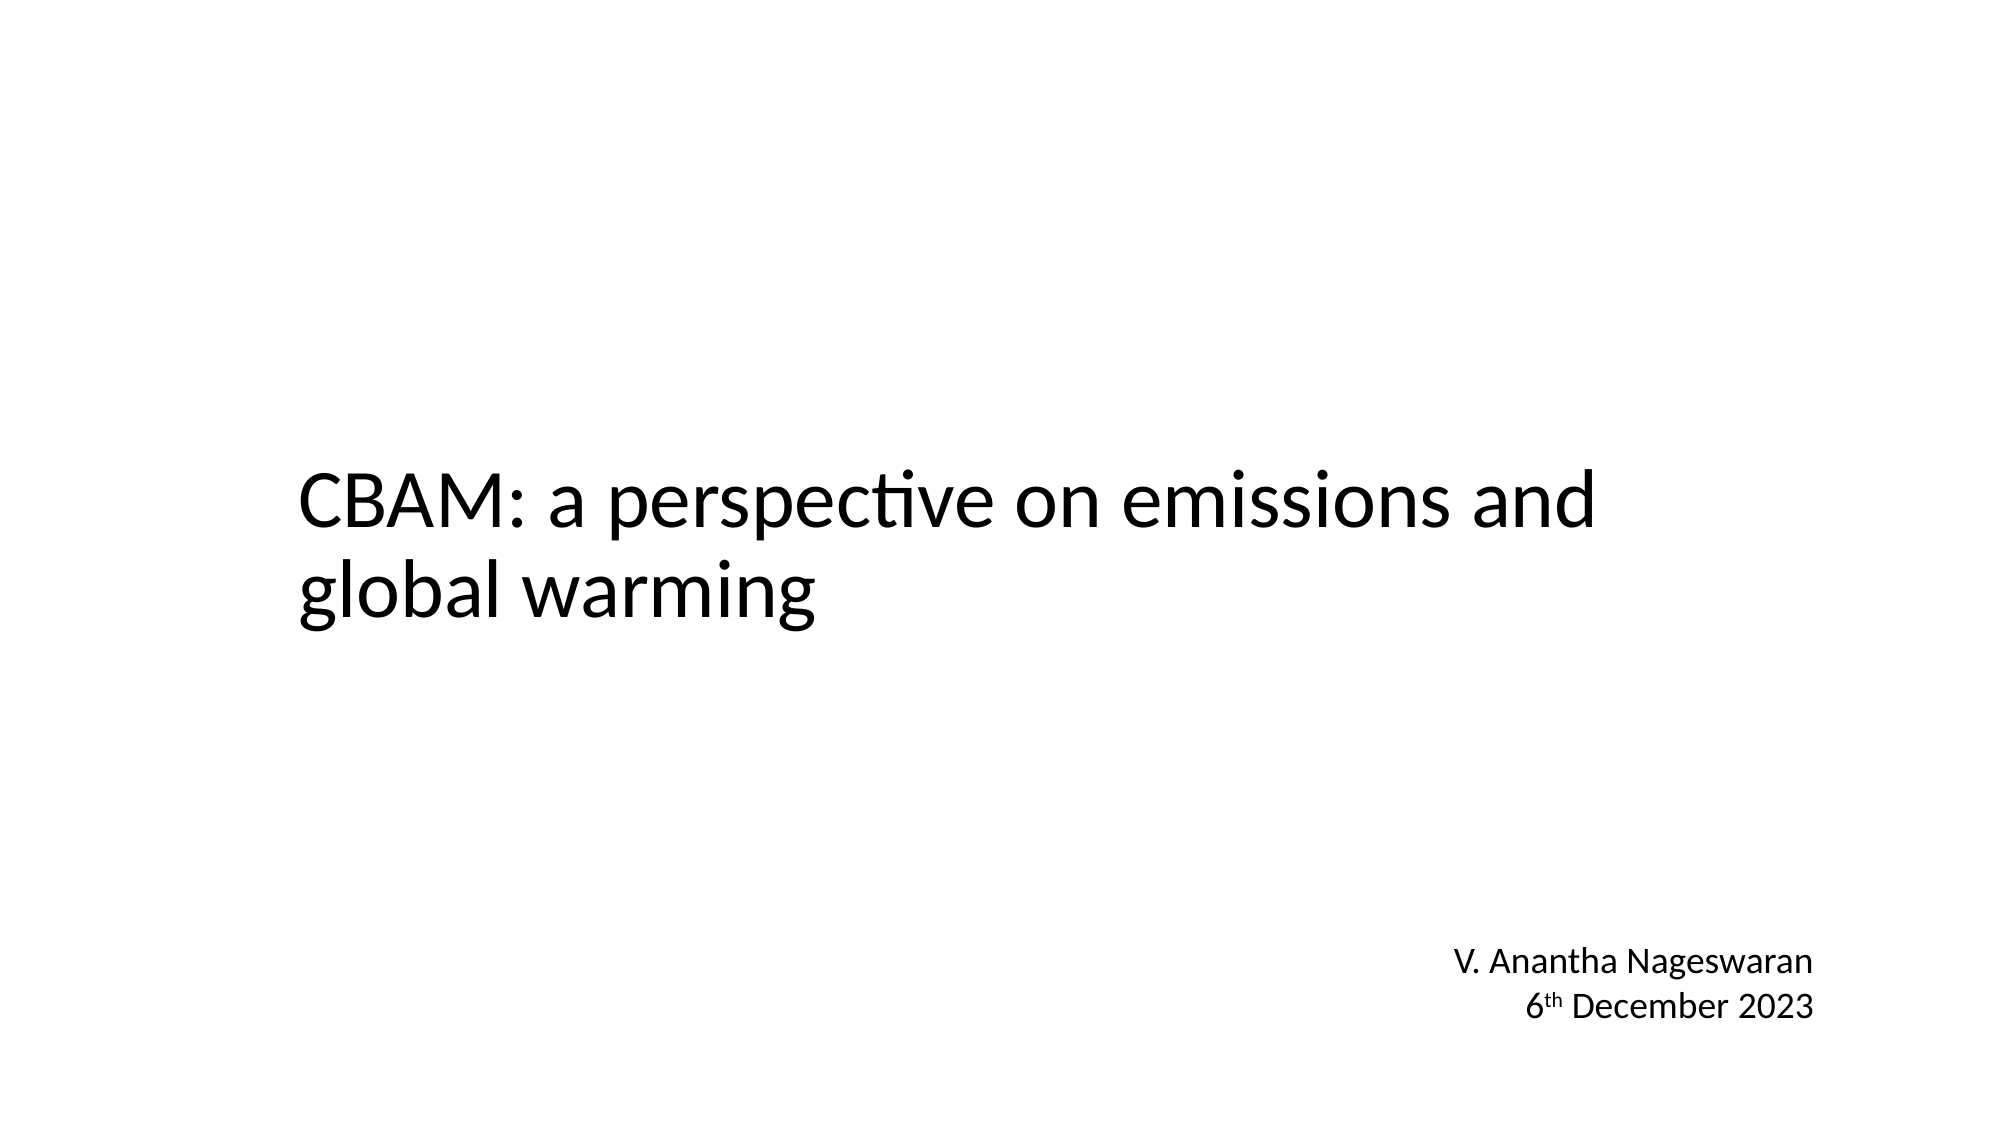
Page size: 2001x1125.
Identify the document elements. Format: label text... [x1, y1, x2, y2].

text_box V. Anantha Nageswaran 6th December 2023 [1438, 928, 1829, 1034]
title CBAM: a perspective on emissions and global warming [283, 352, 1783, 644]
